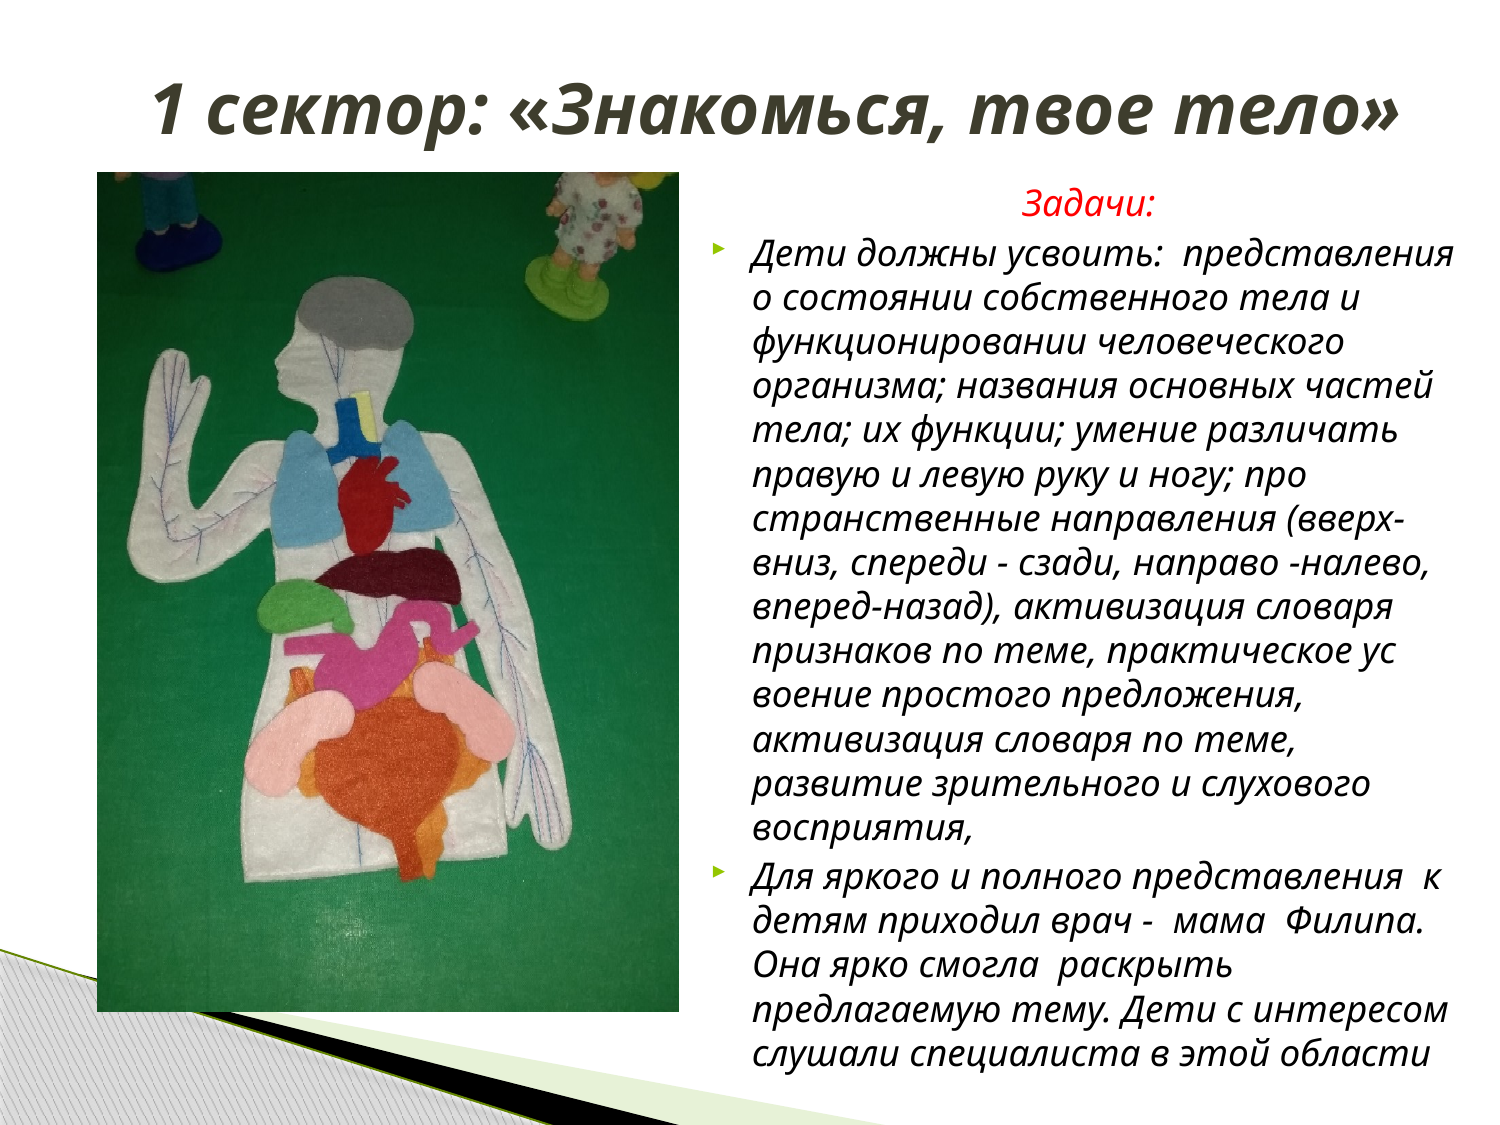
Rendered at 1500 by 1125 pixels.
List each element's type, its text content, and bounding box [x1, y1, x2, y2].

picture [97, 172, 679, 1012]
title 1 сектор: «Знакомься, твое тело» [100, 54, 1451, 243]
list Задачи: Дети должны усвоить: представления о состоянии собственного тела и функционировании человеческого организма; названия основных частей тела; их функции; умение различать правую и левую руку и ногу; про­странственные направления (вверх-вниз, спереди - сзади, направо -налево, вперед-назад), активизация словаря признаков по теме, практическое ус­воение простого предложения, активизация словаря по теме, развитие зрительного и слу­хового восприятия, Для яркого и полного представления к детям приходил врач - мама Филипа. Она ярко смогла раскрыть предлагаемую тему. Дети с интересом слушали специалиста в этой области [678, 172, 1483, 1106]
